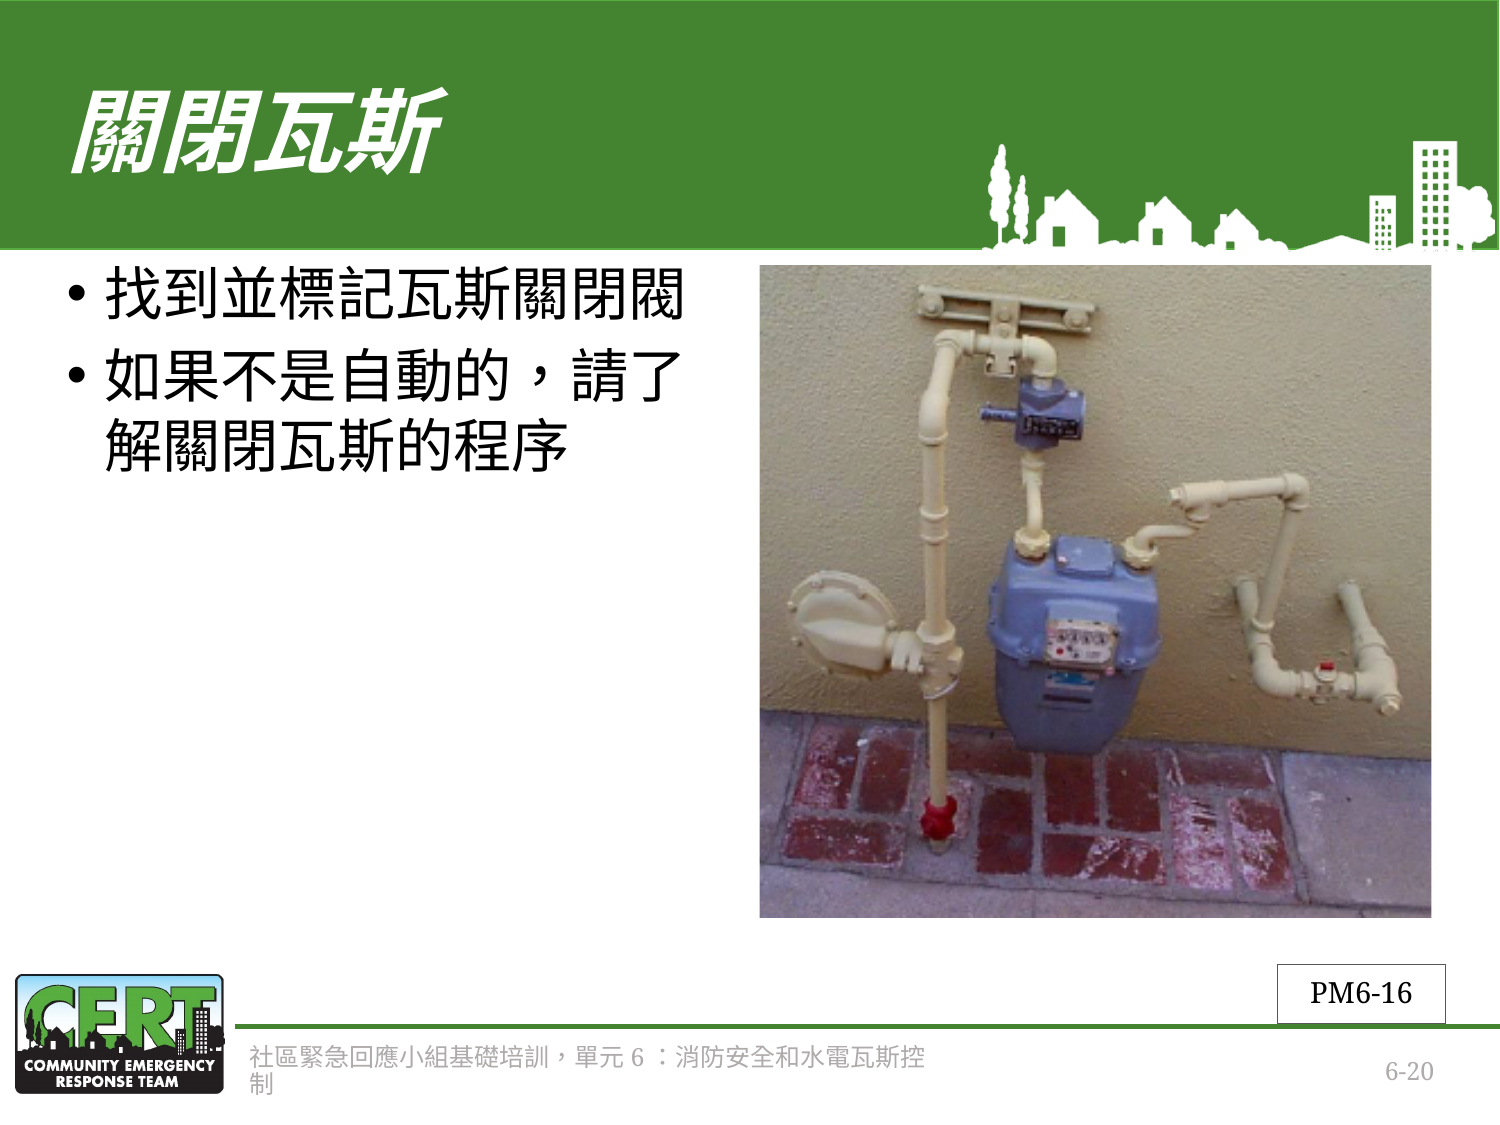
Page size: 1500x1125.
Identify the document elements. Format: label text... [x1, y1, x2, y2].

title 關閉瓦斯 [51, 52, 1005, 220]
list 找到並標記瓦斯關閉閥 如果不是自動的，請了解關閉瓦斯的程序 [51, 249, 760, 1034]
picture [14, 973, 225, 1094]
picture [759, 265, 1432, 918]
list 社區緊急回應小組基礎培訓，單元6：消防安全和水電瓦斯控制 [234, 1047, 963, 1098]
list 6-20 [1153, 1047, 1450, 1098]
picture [979, 133, 1500, 252]
list PM6-16 [1277, 964, 1446, 1024]
